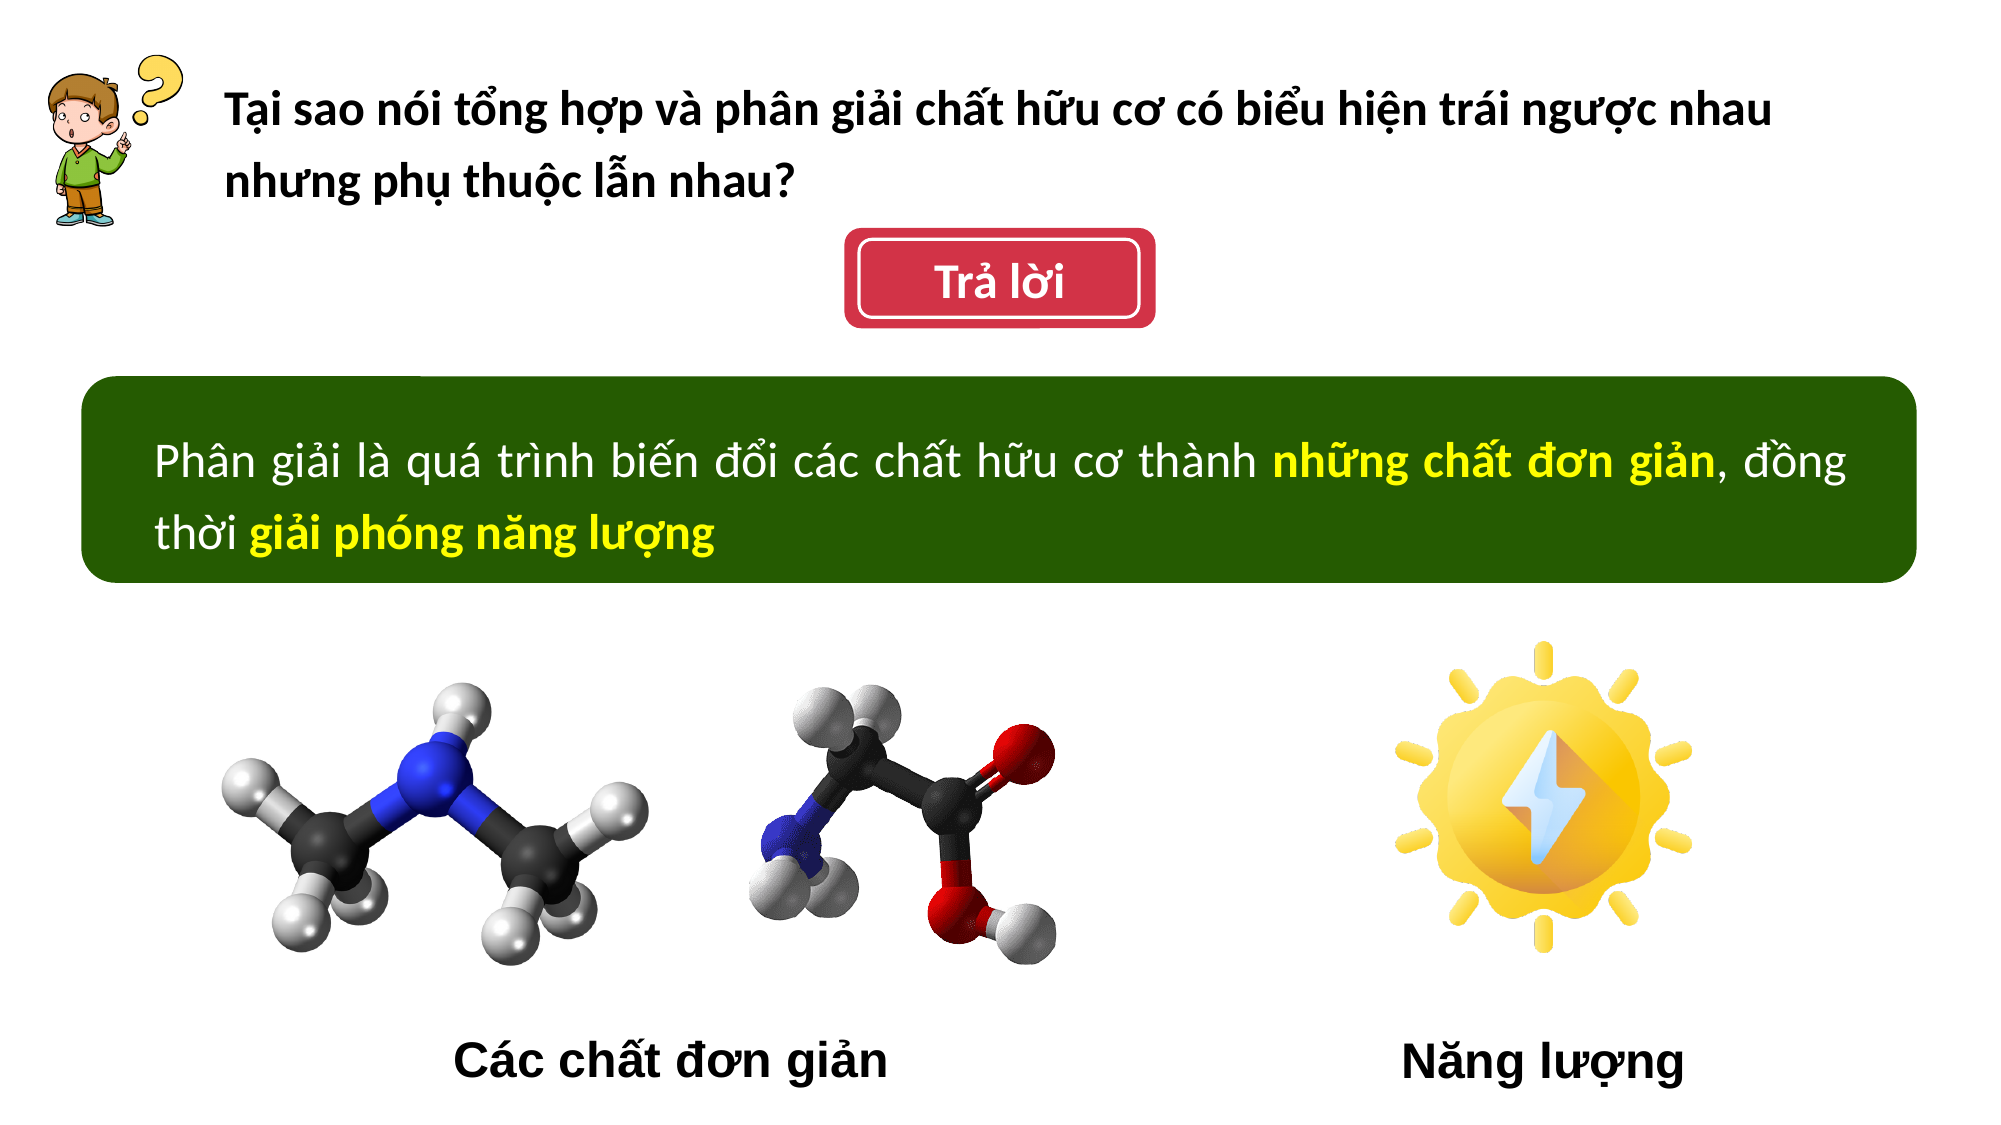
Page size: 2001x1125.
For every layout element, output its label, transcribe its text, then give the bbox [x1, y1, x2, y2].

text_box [844, 227, 1156, 329]
text_box Tại sao nói tổng hợp và phân giải chất hữu cơ có biểu hiện trái ngược nhau nhưng phụ thuộc lẫn nhau? [210, 56, 1828, 215]
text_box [206, 668, 1072, 1075]
picture [38, 50, 189, 228]
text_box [1366, 641, 1722, 1075]
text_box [81, 376, 1917, 583]
